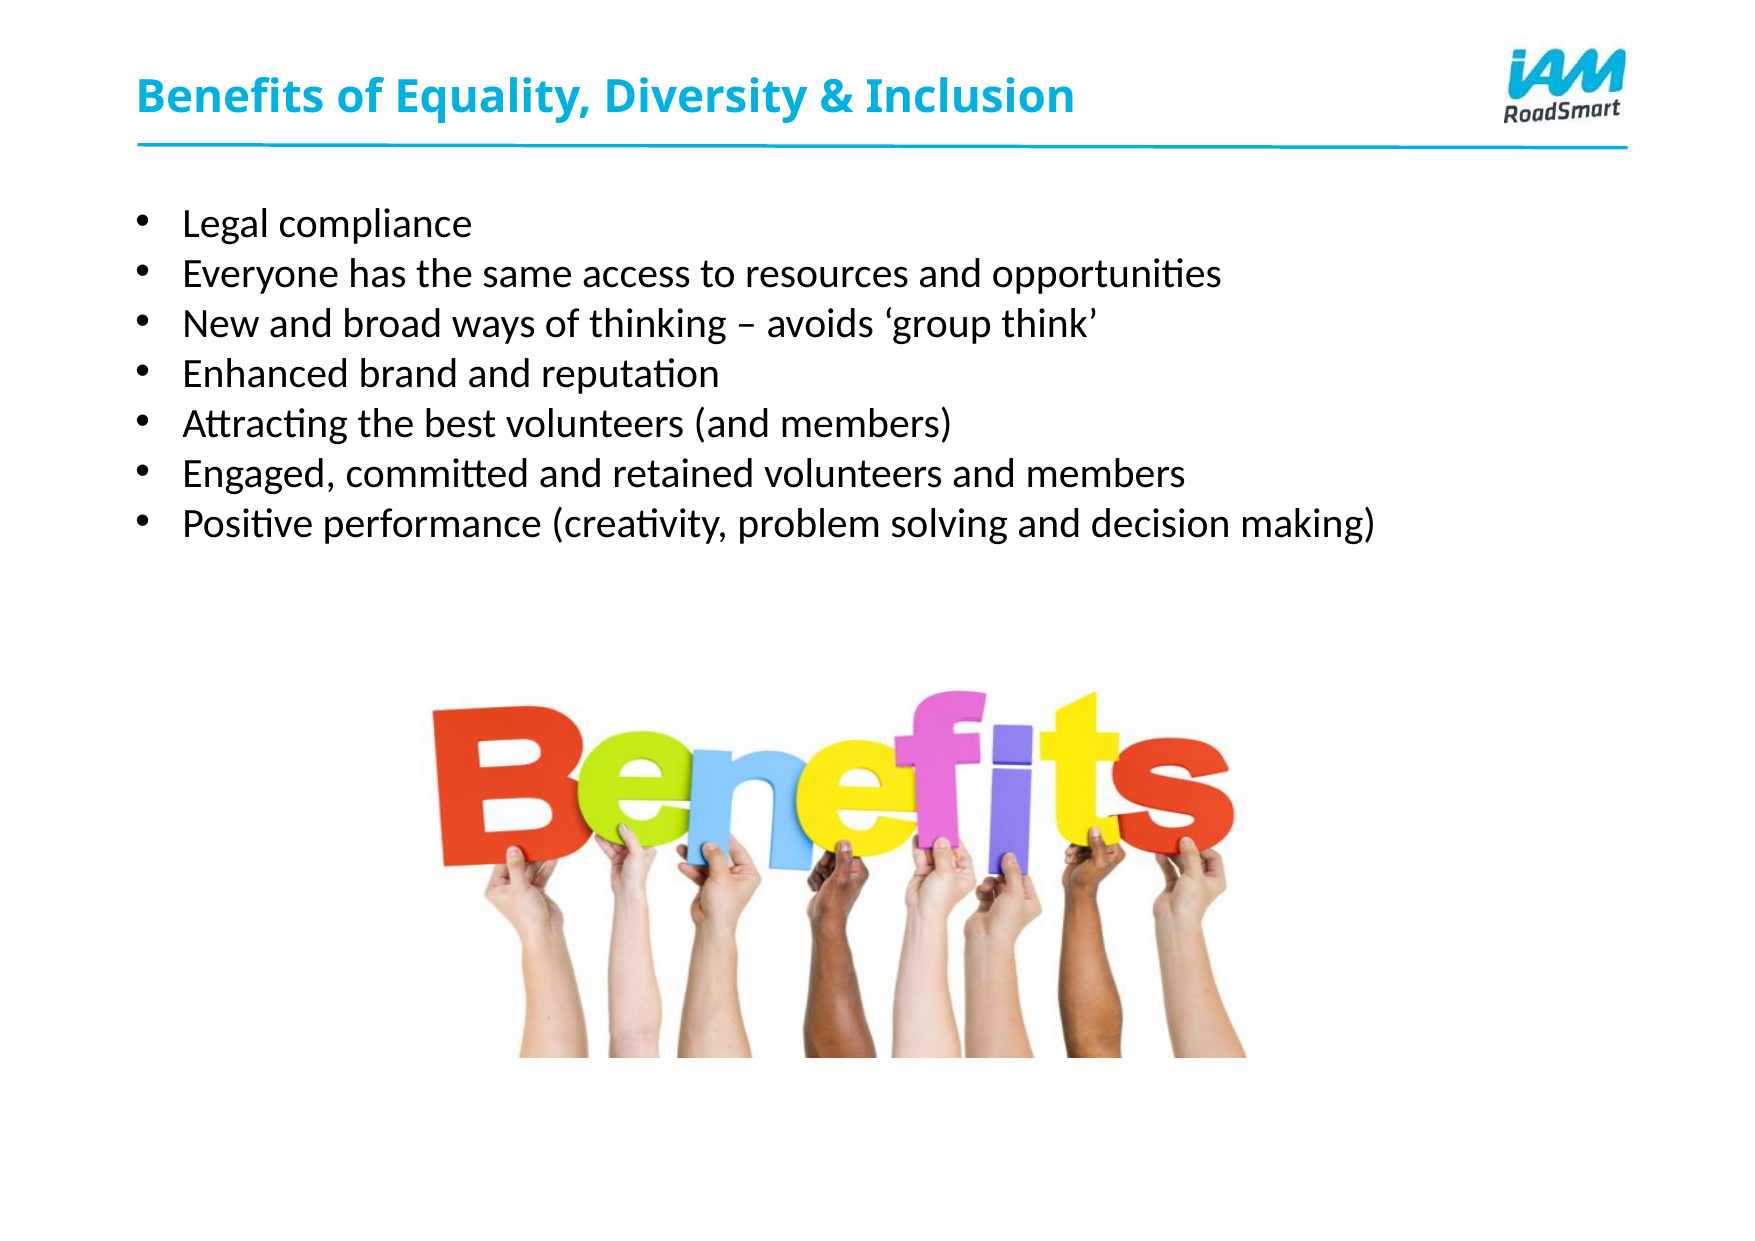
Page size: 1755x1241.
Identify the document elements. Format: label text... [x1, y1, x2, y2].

picture [376, 570, 1288, 1059]
list Legal compliance Everyone has the same access to resources and opportunities New and broad ways of thinking – avoids ‘group think’ Enhanced brand and reputation Attracting the best volunteers (and members) Engaged, committed and retained volunteers and members Positive performance (creativity, problem solving and decision making) [135, 195, 1648, 595]
picture [1504, 37, 1626, 129]
title Benefits of Equality, Diversity & Inclusion [135, 66, 1205, 123]
